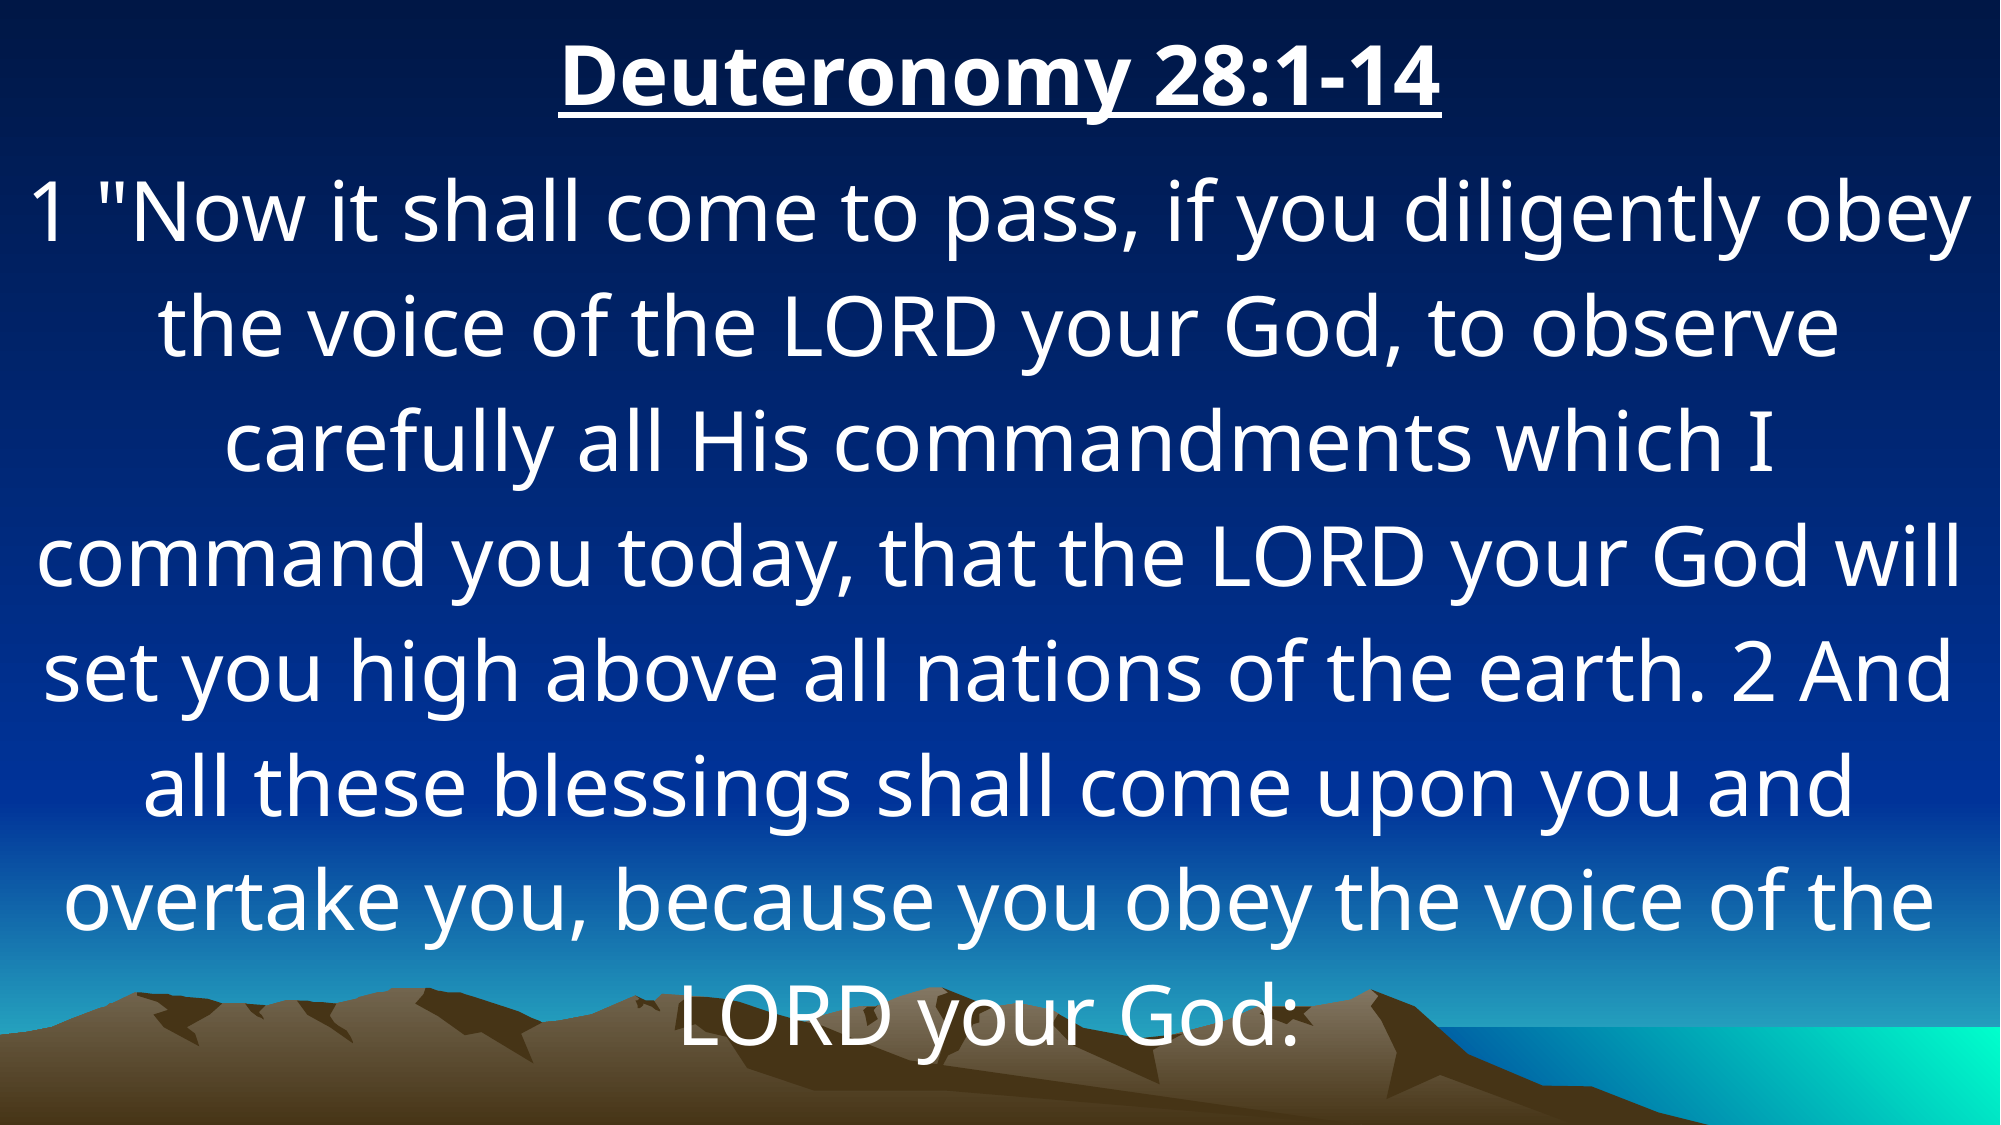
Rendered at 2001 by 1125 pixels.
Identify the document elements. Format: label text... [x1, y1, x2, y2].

text_box Deuteronomy 28:1-14 1 "Now it shall come to pass, if you diligently obey the voice of the LORD your God, to observe carefully all His commandments which I command you today, that the LORD your God will set you high above all nations of the earth. 2 And all these blessings shall come upon you and overtake you, because you obey the voice of the LORD your God: [0, 0, 2000, 988]
